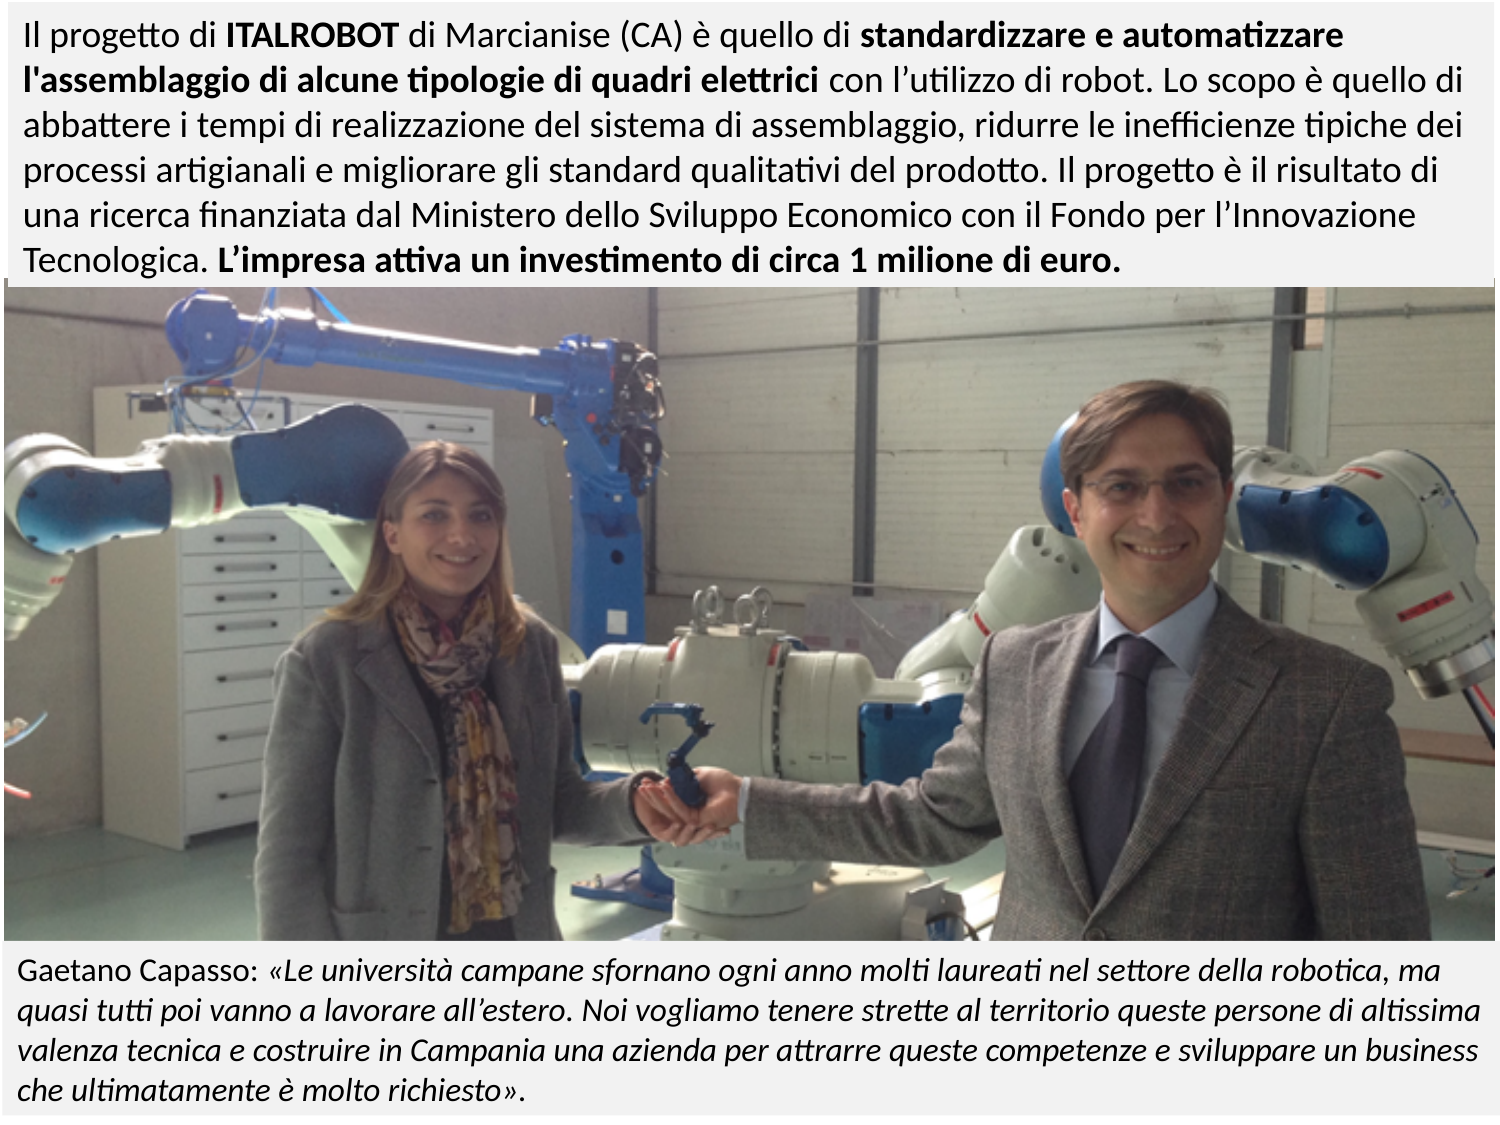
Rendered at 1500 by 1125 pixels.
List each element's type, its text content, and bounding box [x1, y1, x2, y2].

picture [4, 278, 1495, 1063]
text_box Gaetano Capasso: «Le università campane sfornano ogni anno molti laureati nel settore della robotica, ma quasi tutti poi vanno a lavorare all’estero. Noi vogliamo tenere strette al territorio queste persone di altissima valenza tecnica e costruire in Campania una azienda per attrarre queste competenze e sviluppare un business che ultimatamente è molto richiesto». [2, 940, 1500, 1116]
text_box Il progetto di ITALROBOT di Marcianise (CA) è quello di standardizzare e automatizzare l'assemblaggio di alcune tipologie di quadri elettrici con l’utilizzo di robot. Lo scopo è quello di abbattere i tempi di realizzazione del sistema di assemblaggio, ridurre le inefficienze tipiche dei processi artigianali e migliorare gli standard qualitativi del prodotto. Il progetto è il risultato di una ricerca finanziata dal Ministero dello Sviluppo Economico con il Fondo per l’Innovazione Tecnologica. L’impresa attiva un investimento di circa 1 milione di euro. [8, 2, 1495, 278]
